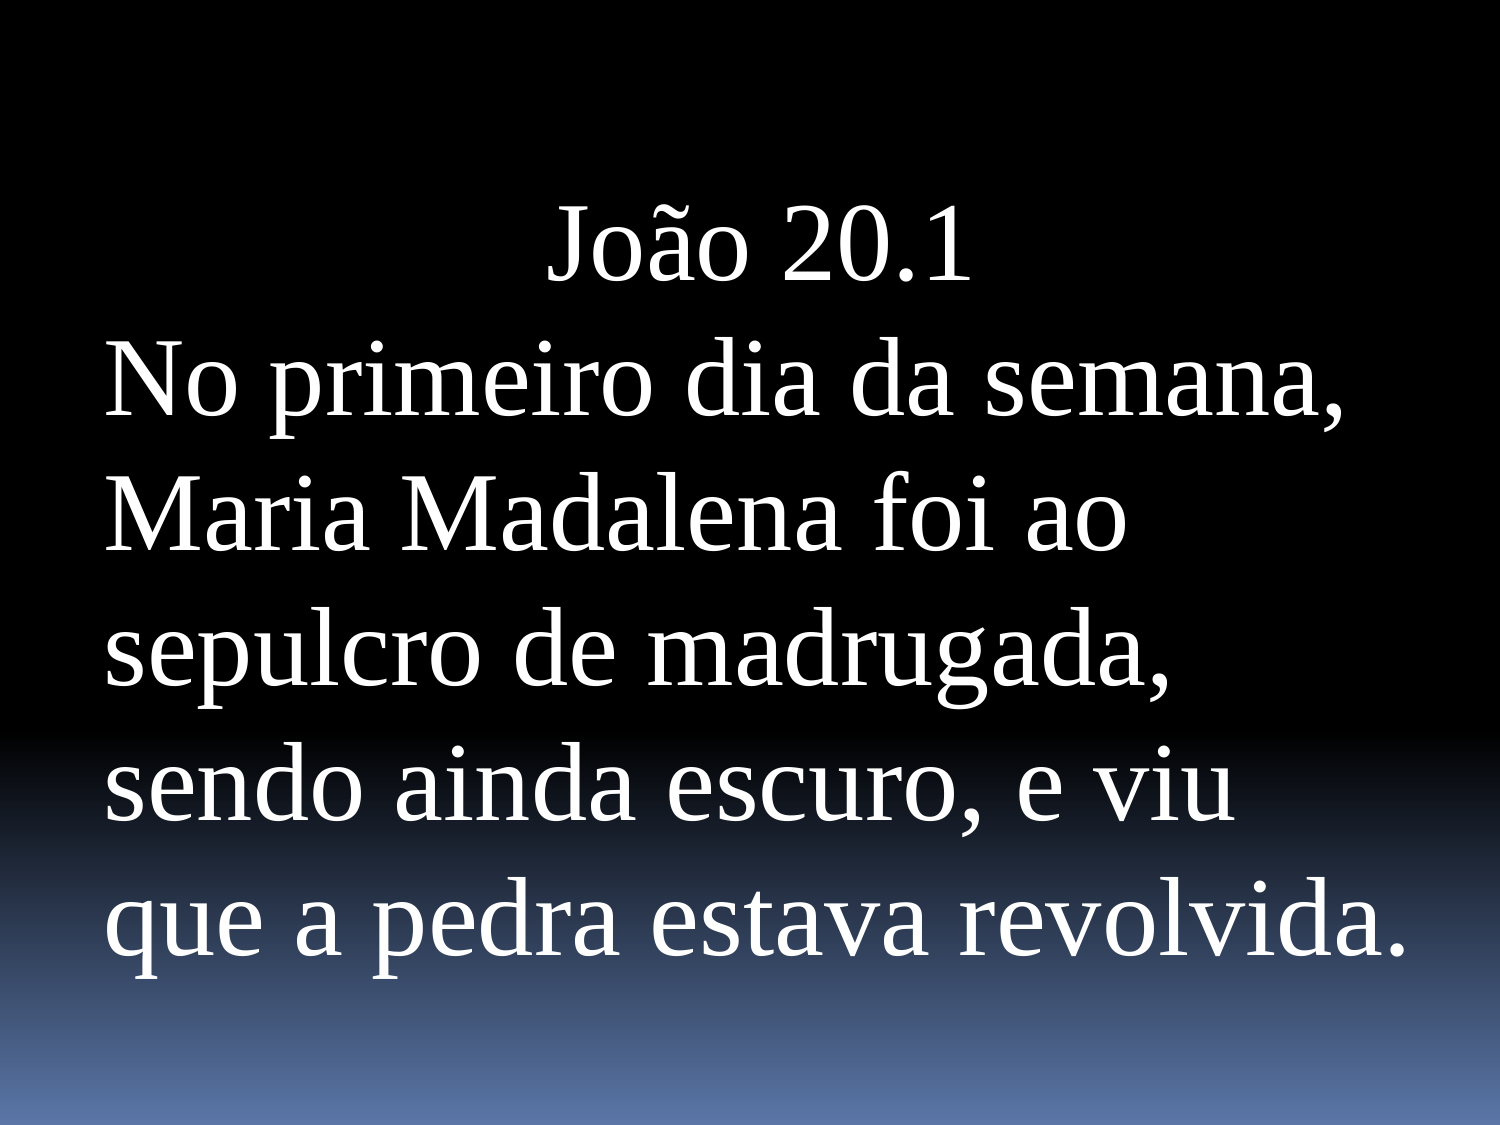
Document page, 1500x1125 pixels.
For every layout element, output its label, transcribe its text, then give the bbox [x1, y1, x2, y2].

text_box João 20.1 No primeiro dia da semana, Maria Madalena foi ao sepulcro de madrugada, sendo ainda escuro, e viu que a pedra estava revolvida. [88, 160, 1436, 1125]
